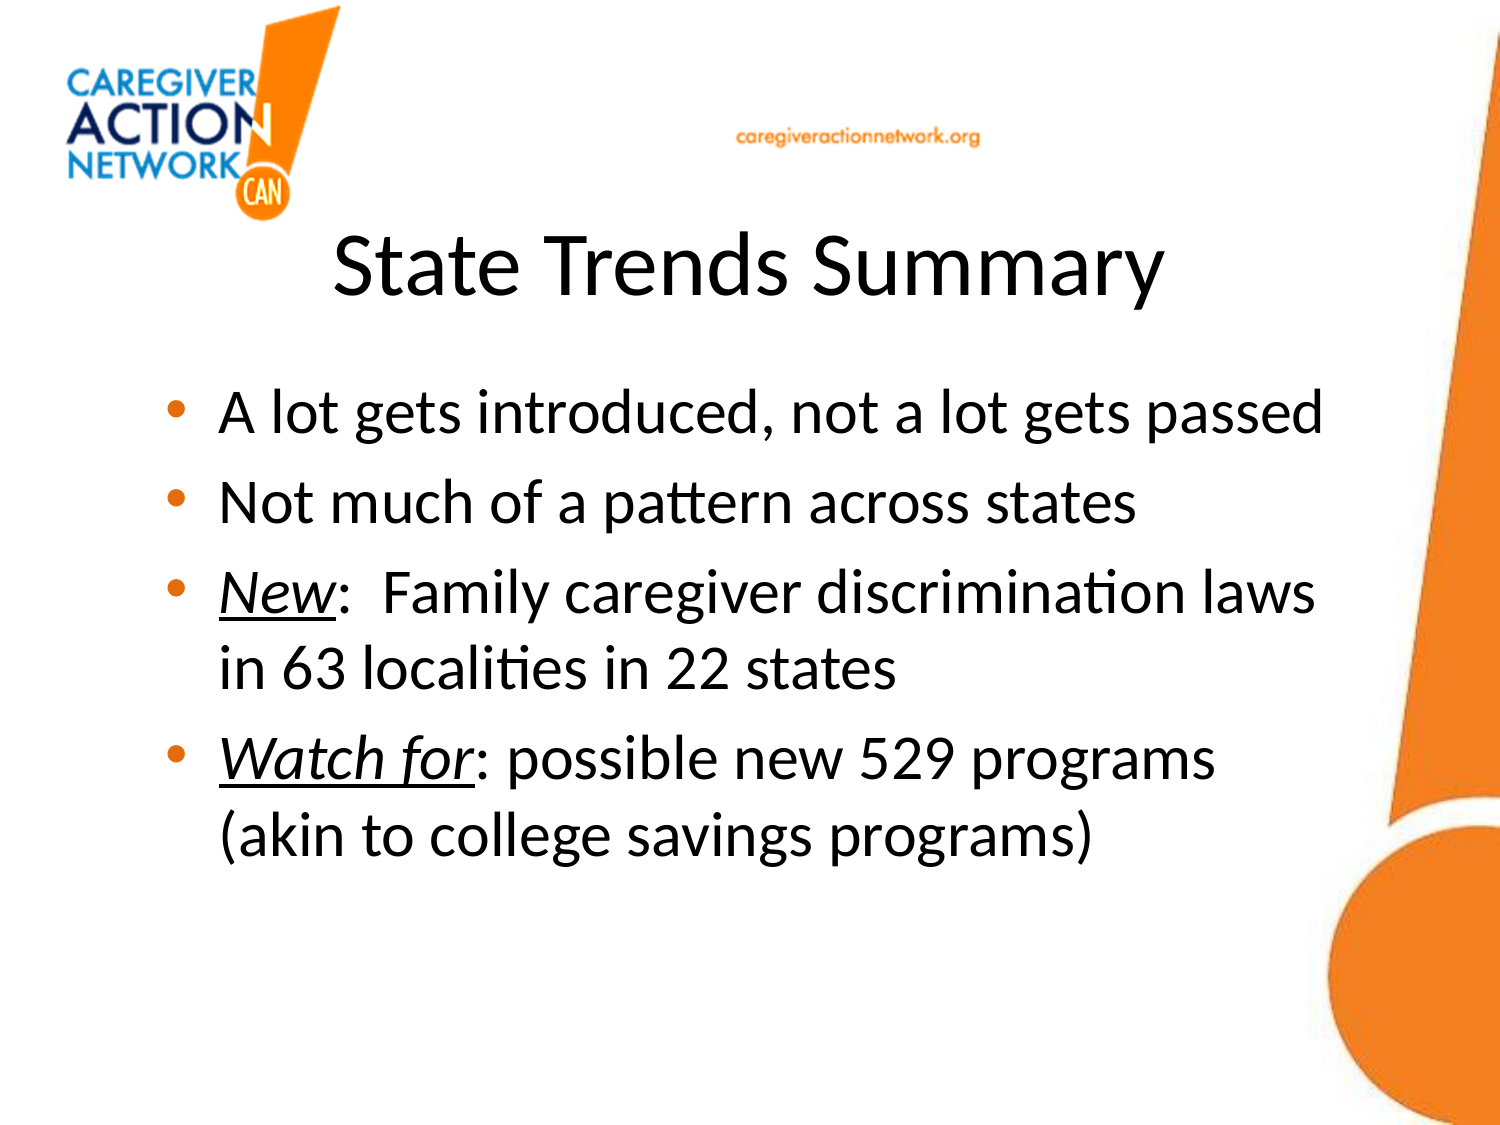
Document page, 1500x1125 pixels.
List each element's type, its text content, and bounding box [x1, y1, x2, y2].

list A lot gets introduced, not a lot gets passed Not much of a pattern across states New: Family caregiver discrimination laws in 63 localities in 22 states Watch for: possible new 529 programs (akin to college savings programs) [150, 362, 1350, 950]
picture [0, 0, 1003, 228]
picture [1308, 0, 1500, 1125]
title State Trends Summary [75, 162, 1425, 355]
